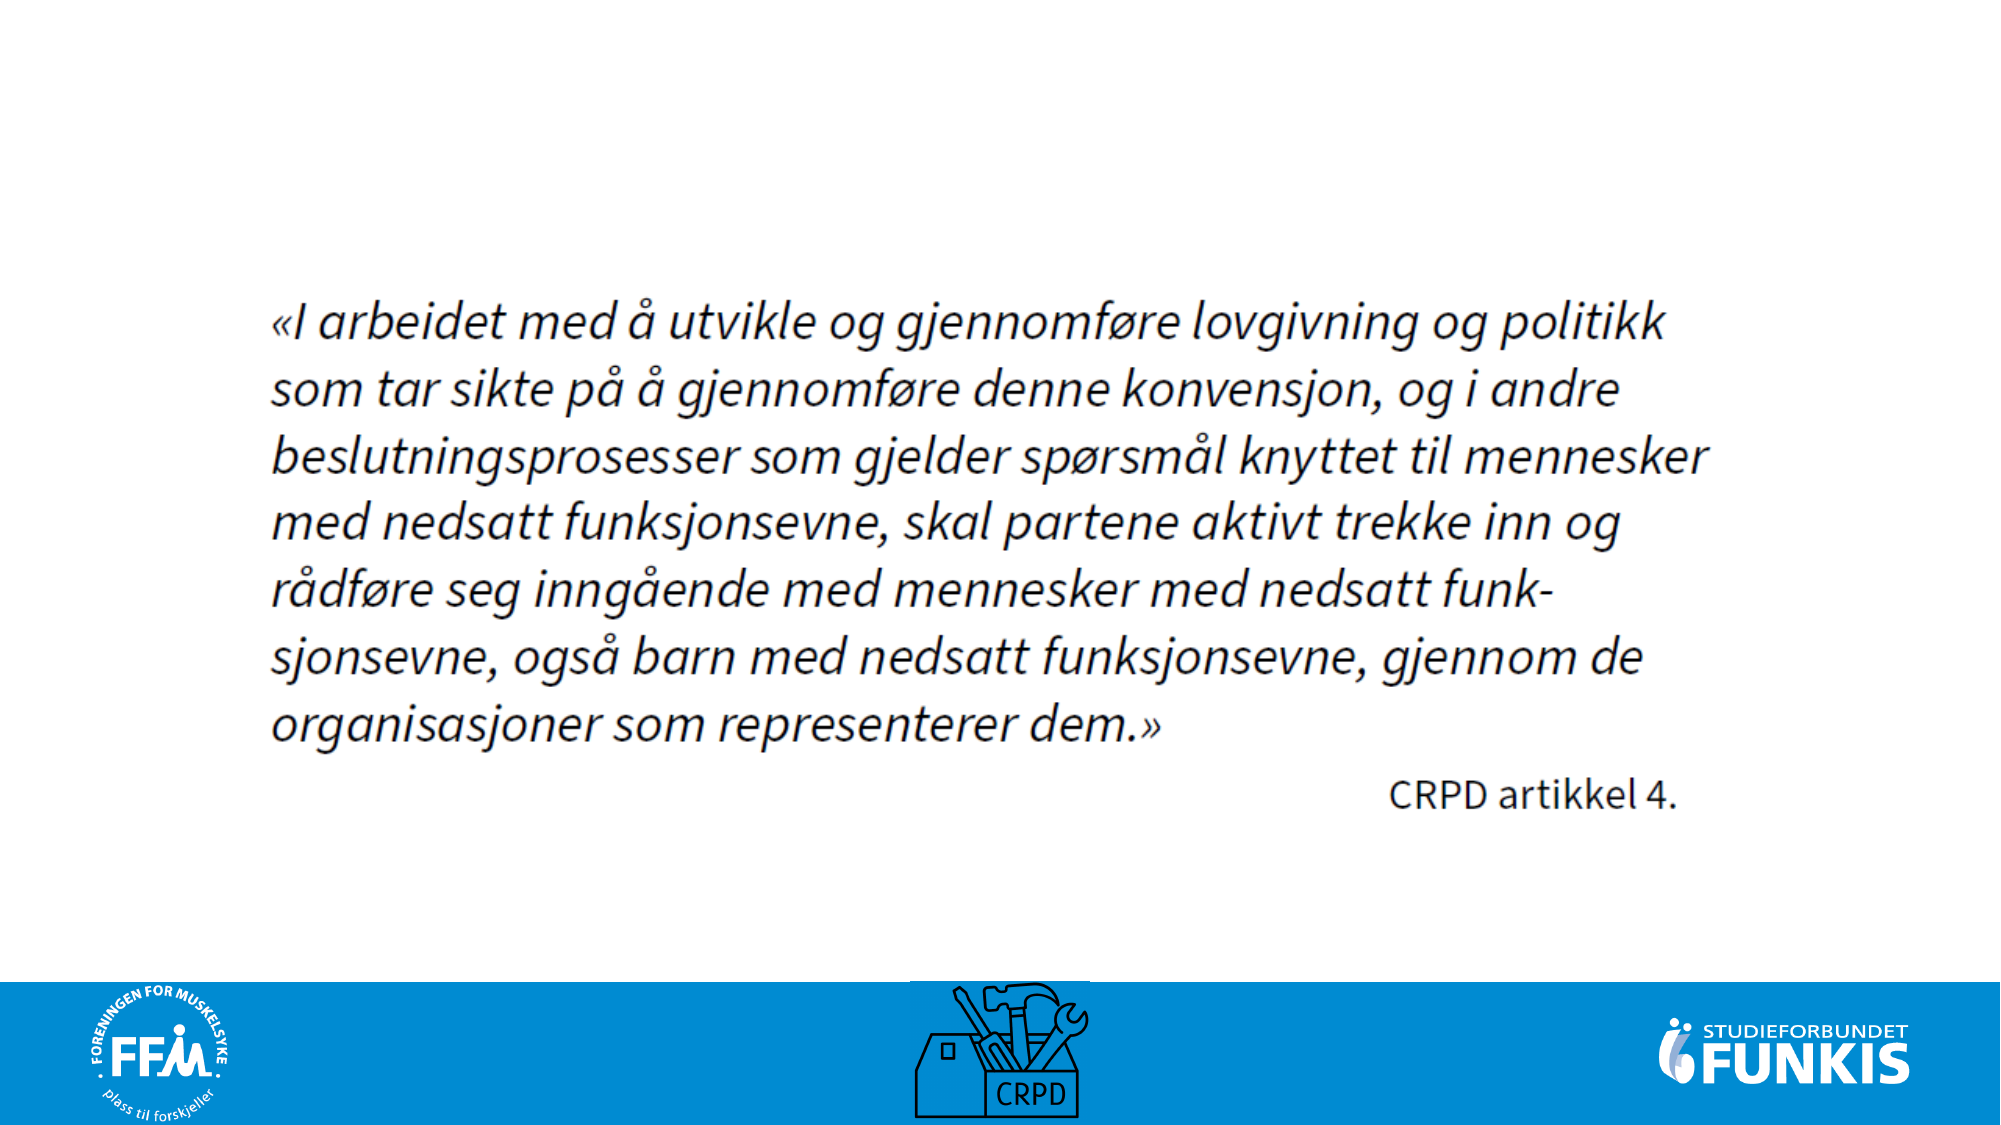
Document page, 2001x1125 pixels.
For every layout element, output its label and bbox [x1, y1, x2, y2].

picture [124, 994, 129, 1003]
picture [116, 1002, 125, 1008]
picture [1880, 1043, 1909, 1083]
picture [1861, 1026, 1865, 1037]
picture [1684, 1024, 1691, 1031]
picture [154, 986, 160, 993]
picture [93, 1037, 102, 1044]
picture [158, 1038, 211, 1076]
picture [1735, 1044, 1769, 1083]
picture [98, 1019, 109, 1027]
picture [113, 1038, 135, 1076]
picture [1885, 1026, 1893, 1037]
picture [156, 988, 162, 995]
picture [180, 992, 187, 1000]
picture [95, 1030, 104, 1036]
picture [93, 1058, 101, 1063]
picture [1704, 1044, 1730, 1083]
picture [140, 1038, 164, 1076]
picture [234, 283, 1765, 842]
picture [217, 1058, 226, 1063]
picture [1870, 1026, 1877, 1037]
picture [1660, 1030, 1694, 1083]
picture [208, 1015, 216, 1020]
picture [1745, 1026, 1753, 1037]
picture [174, 1025, 184, 1035]
picture [1821, 1044, 1856, 1083]
picture [1777, 1044, 1812, 1083]
picture [1670, 1019, 1678, 1026]
picture [107, 1006, 118, 1016]
picture [132, 990, 141, 999]
picture [1853, 1026, 1857, 1037]
picture [189, 995, 197, 1004]
picture [1863, 1044, 1872, 1083]
picture [202, 1008, 212, 1016]
picture [1768, 1026, 1776, 1037]
picture [1791, 1028, 1796, 1037]
picture [218, 1048, 226, 1054]
picture [165, 986, 172, 996]
picture [92, 1048, 101, 1055]
